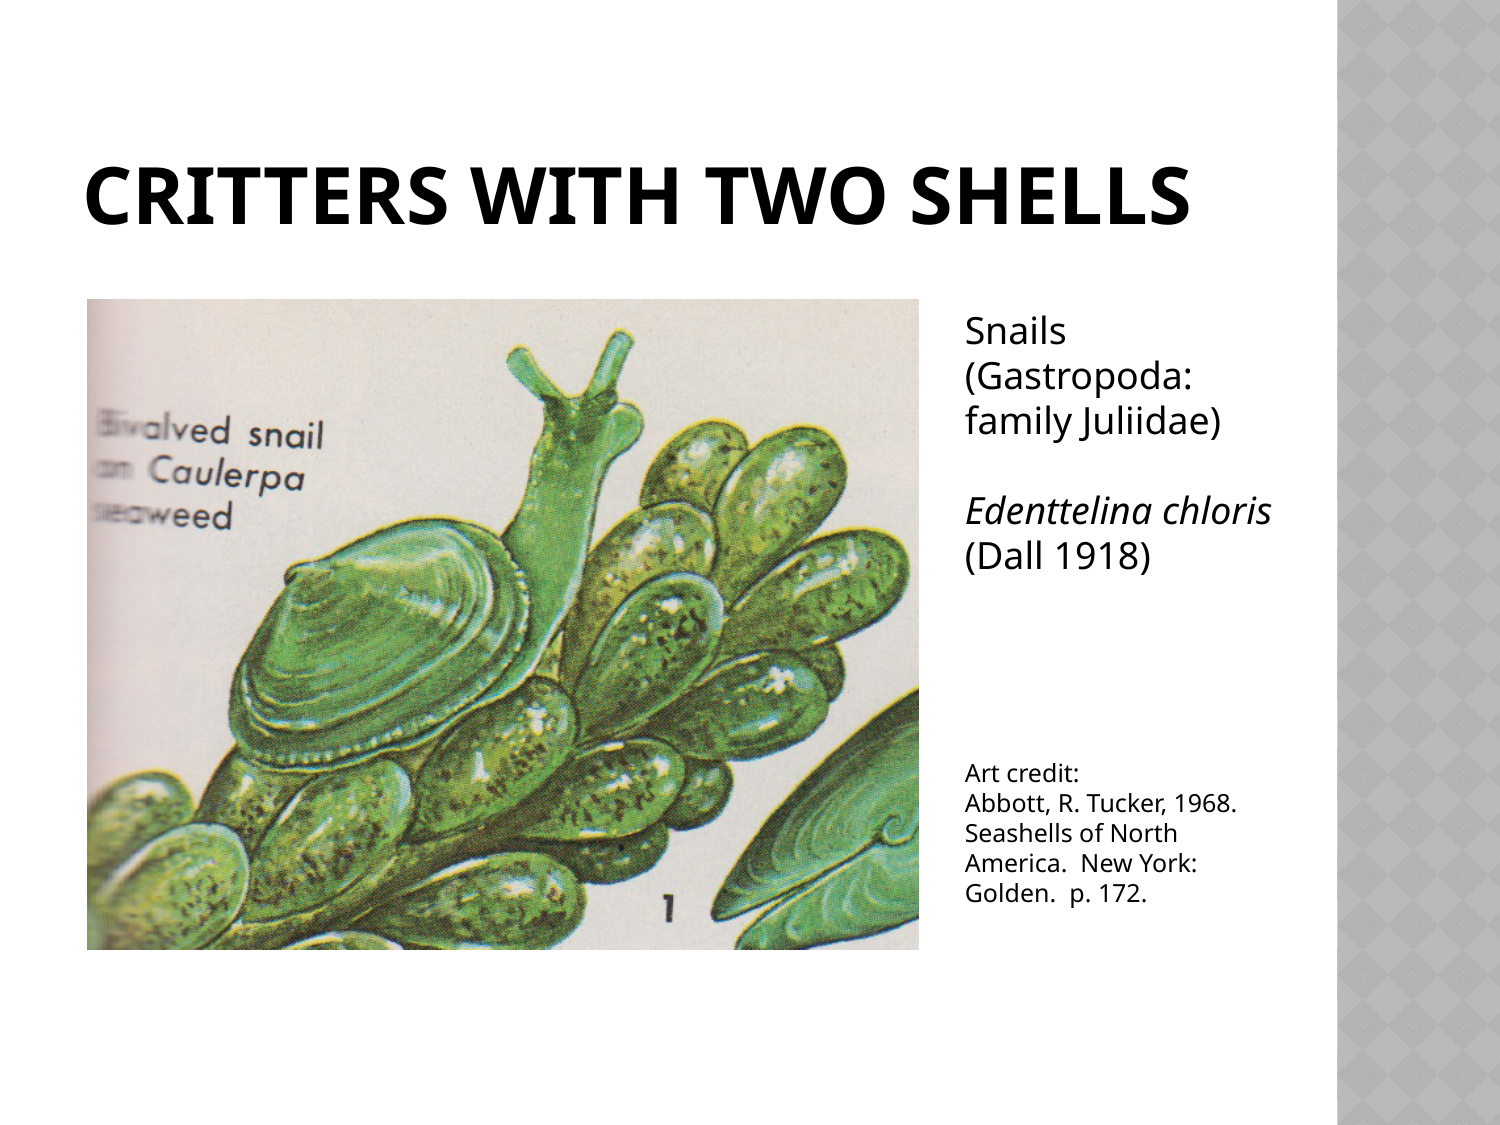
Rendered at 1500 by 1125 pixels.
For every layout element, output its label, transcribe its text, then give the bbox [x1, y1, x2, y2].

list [87, 299, 920, 951]
text_box Snails (Gastropoda: family Juliidae) Edenttelina chloris (Dall 1918) Art credit: Abbott, R. Tucker, 1968. Seashells of North America. New York: Golden. p. 172. [950, 299, 1288, 960]
title critters with two shells [75, 52, 1263, 240]
